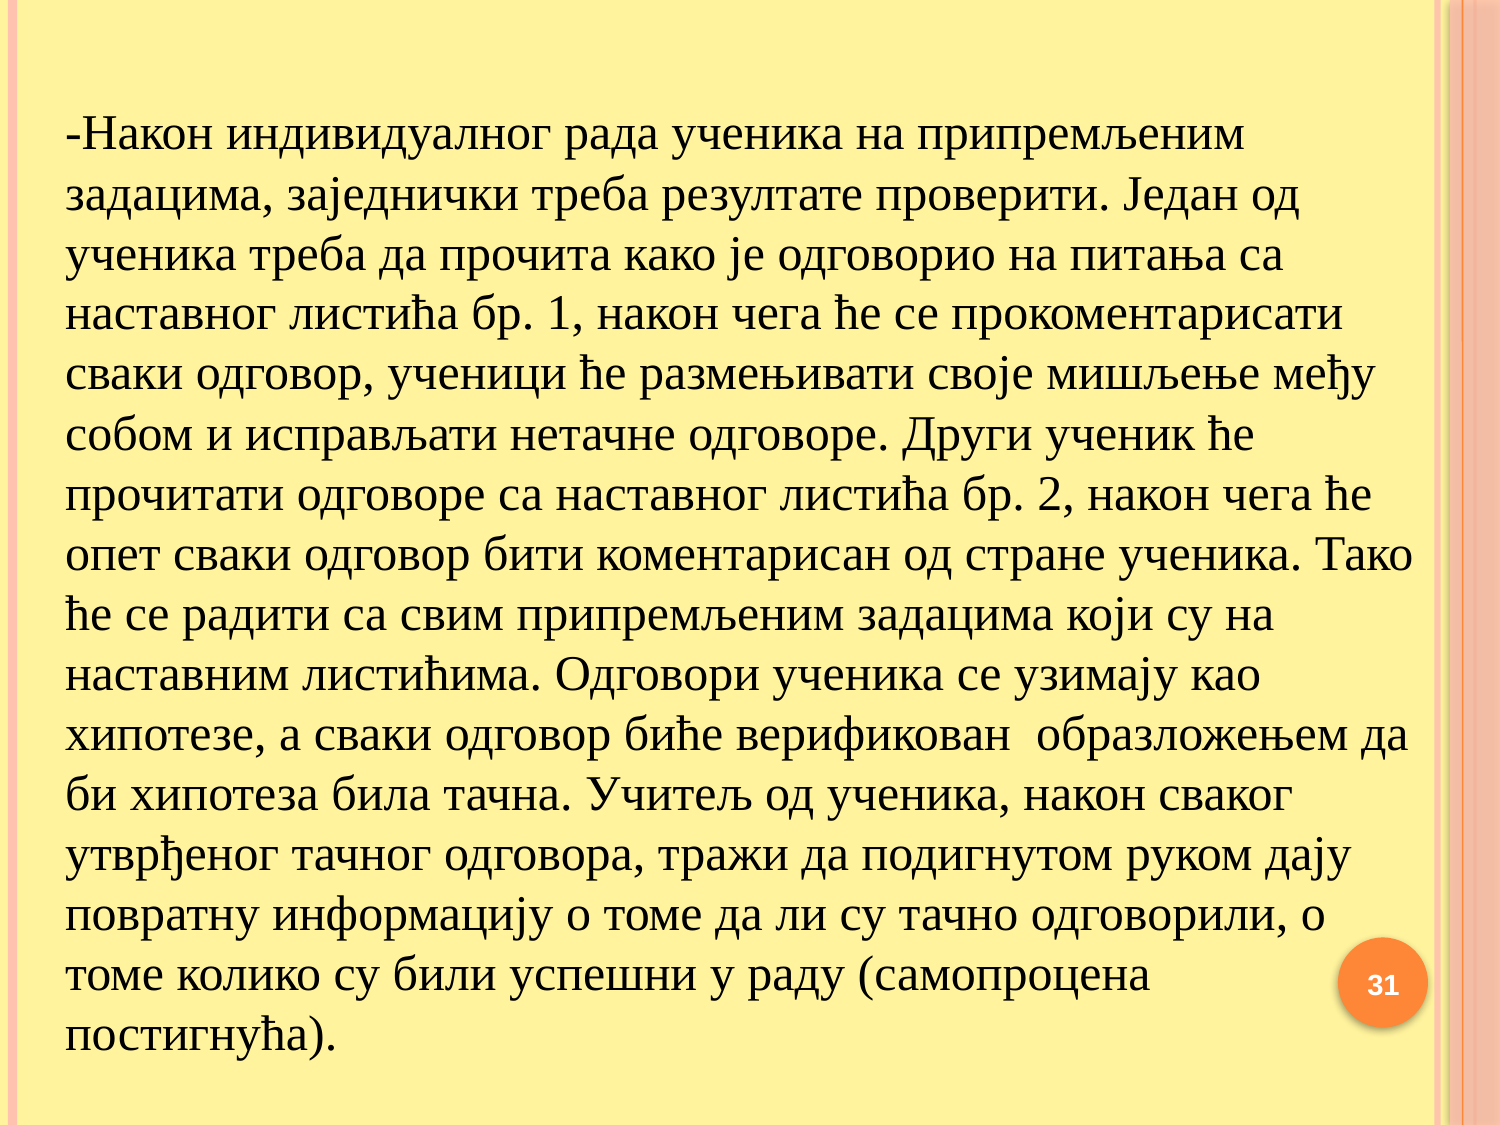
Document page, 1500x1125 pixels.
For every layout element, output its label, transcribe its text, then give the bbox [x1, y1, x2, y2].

text_box -Након индивидуалног рада ученика на припремљеним задацима, заједнички треба резултате проверити. Један од ученика треба да прочита како је одговорио на питања са наставног листића бр. 1, након чега ће се прокоментарисати сваки одговор, ученици ће размењивати своје мишљење међу собом и исправљати нетачне одговоре. Други ученик ће прочитати одговоре са наставног листића бр. 2, након чега ће опет сваки одговор бити коментарисан од стране ученика. Тако ће се радити са свим припремљеним задацима који су на наставним листићима. Одговори ученика се узимају као хипотезе, а сваки одговор биће верификован образложењем да би хипотеза била тачна. Учитељ од ученика, након сваког утврђеног тачног одговора, тражи да подигнутом руком дају повратну информацију о томе да ли су тачно одговорили, о томе колико су били успешни у раду (самопроцена постигнућа). [50, 92, 1450, 1113]
